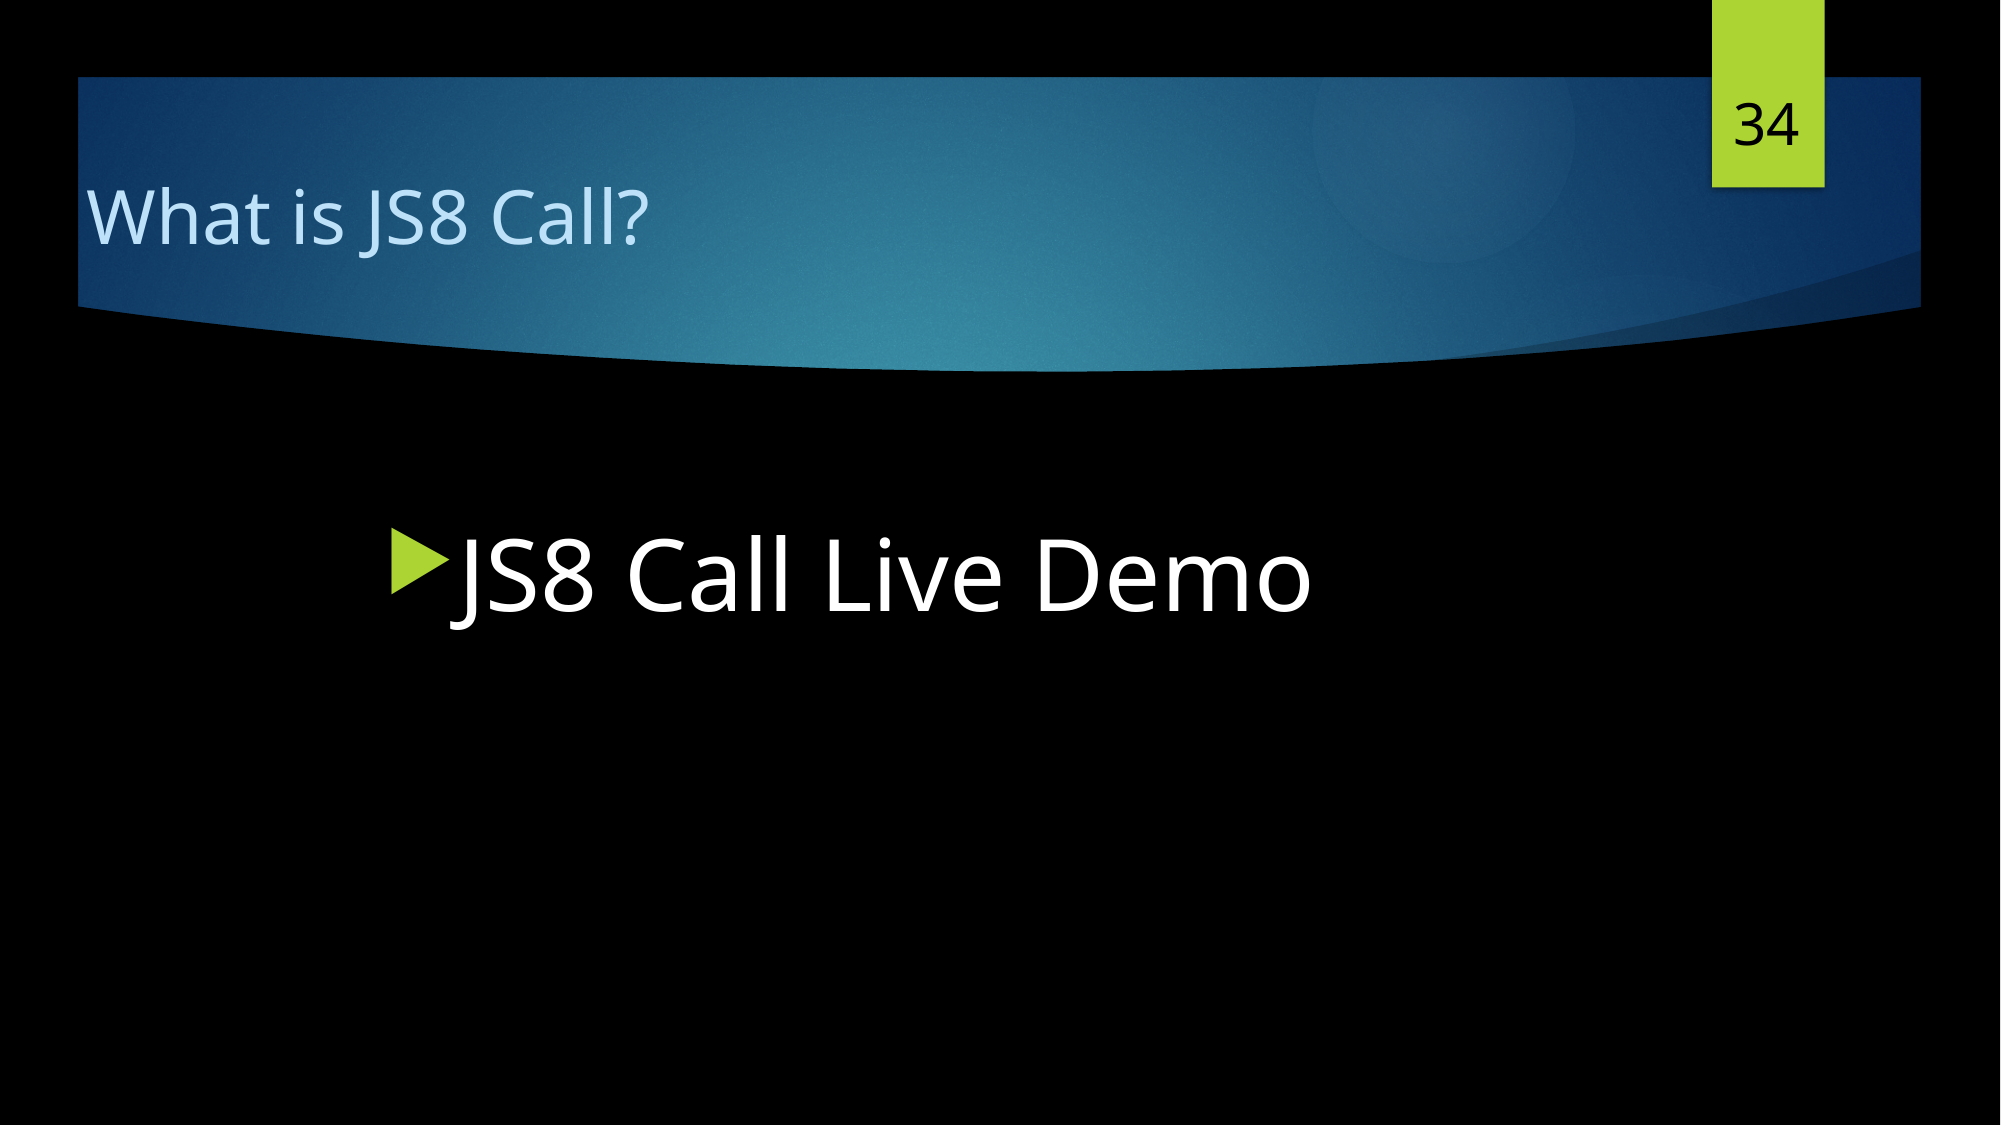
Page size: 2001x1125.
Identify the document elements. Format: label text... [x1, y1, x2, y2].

title What is JS8 Call? [71, 156, 1509, 273]
slide_number 34 [1698, 48, 1836, 175]
list JS8 Call Live Demo [369, 504, 1386, 752]
